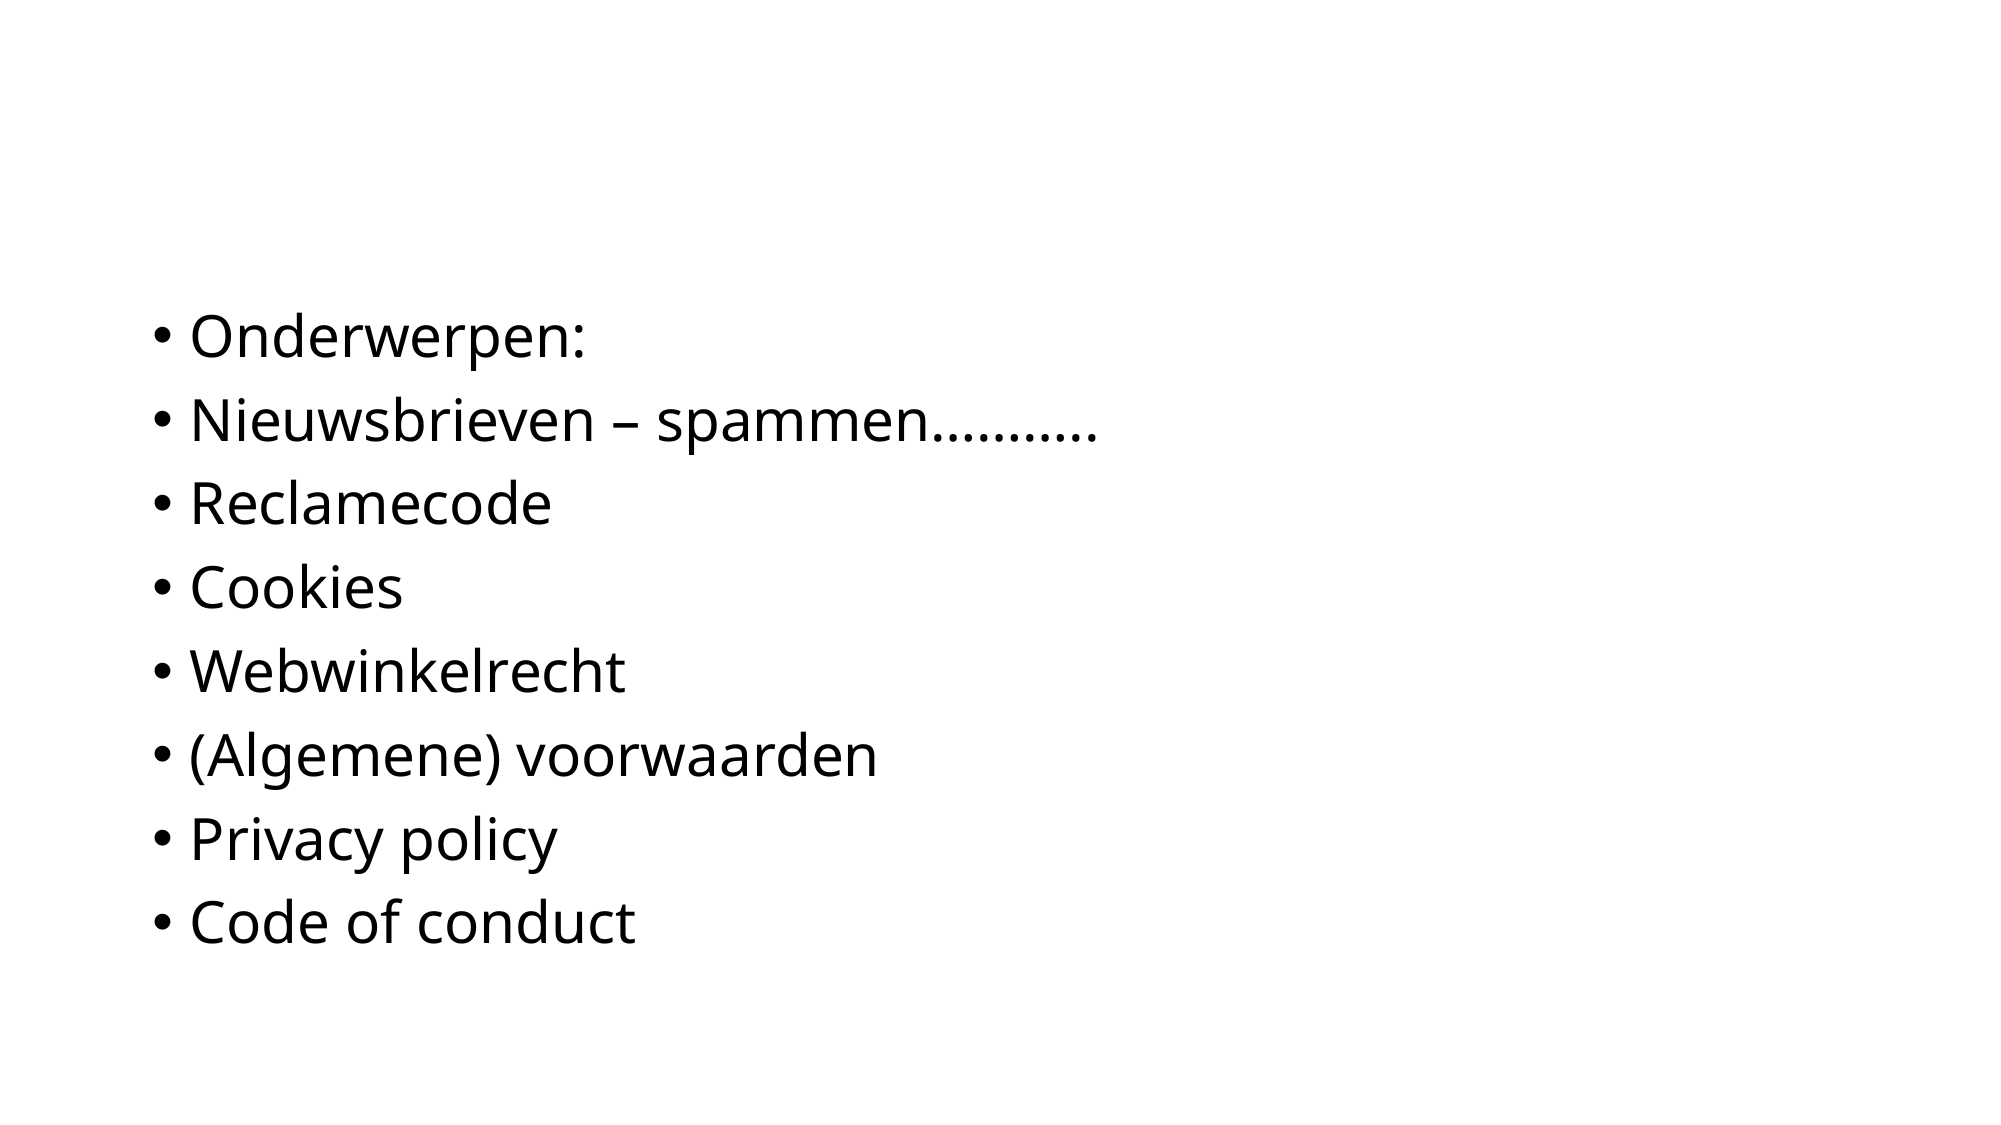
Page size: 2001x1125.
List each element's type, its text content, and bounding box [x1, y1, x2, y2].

list Onderwerpen: Nieuwsbrieven – spammen……….. Reclamecode Cookies Webwinkelrecht (Algemene) voorwaarden Privacy policy Code of conduct [137, 299, 1863, 1014]
